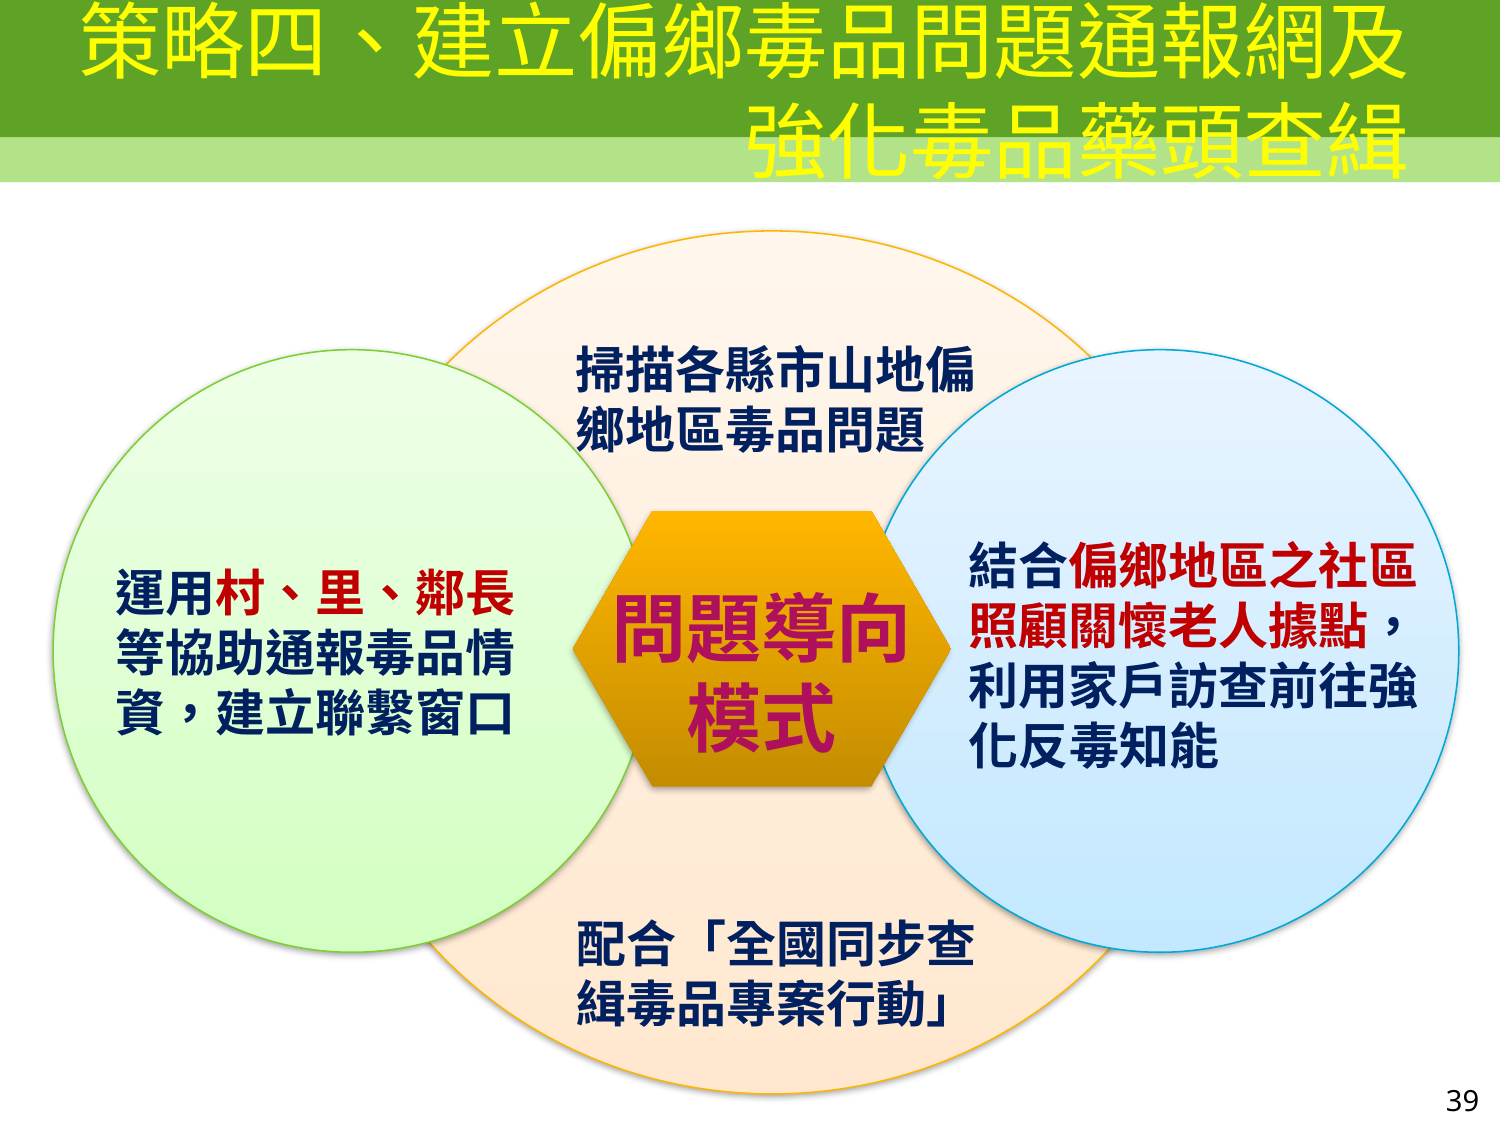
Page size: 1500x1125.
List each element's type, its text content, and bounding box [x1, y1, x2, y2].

title 策略四、建立偏鄉毒品問題通報網及 強化毒品藥頭查緝 [63, 42, 1449, 136]
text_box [52, 230, 1460, 1095]
slide_number 39 [1144, 1074, 1495, 1114]
